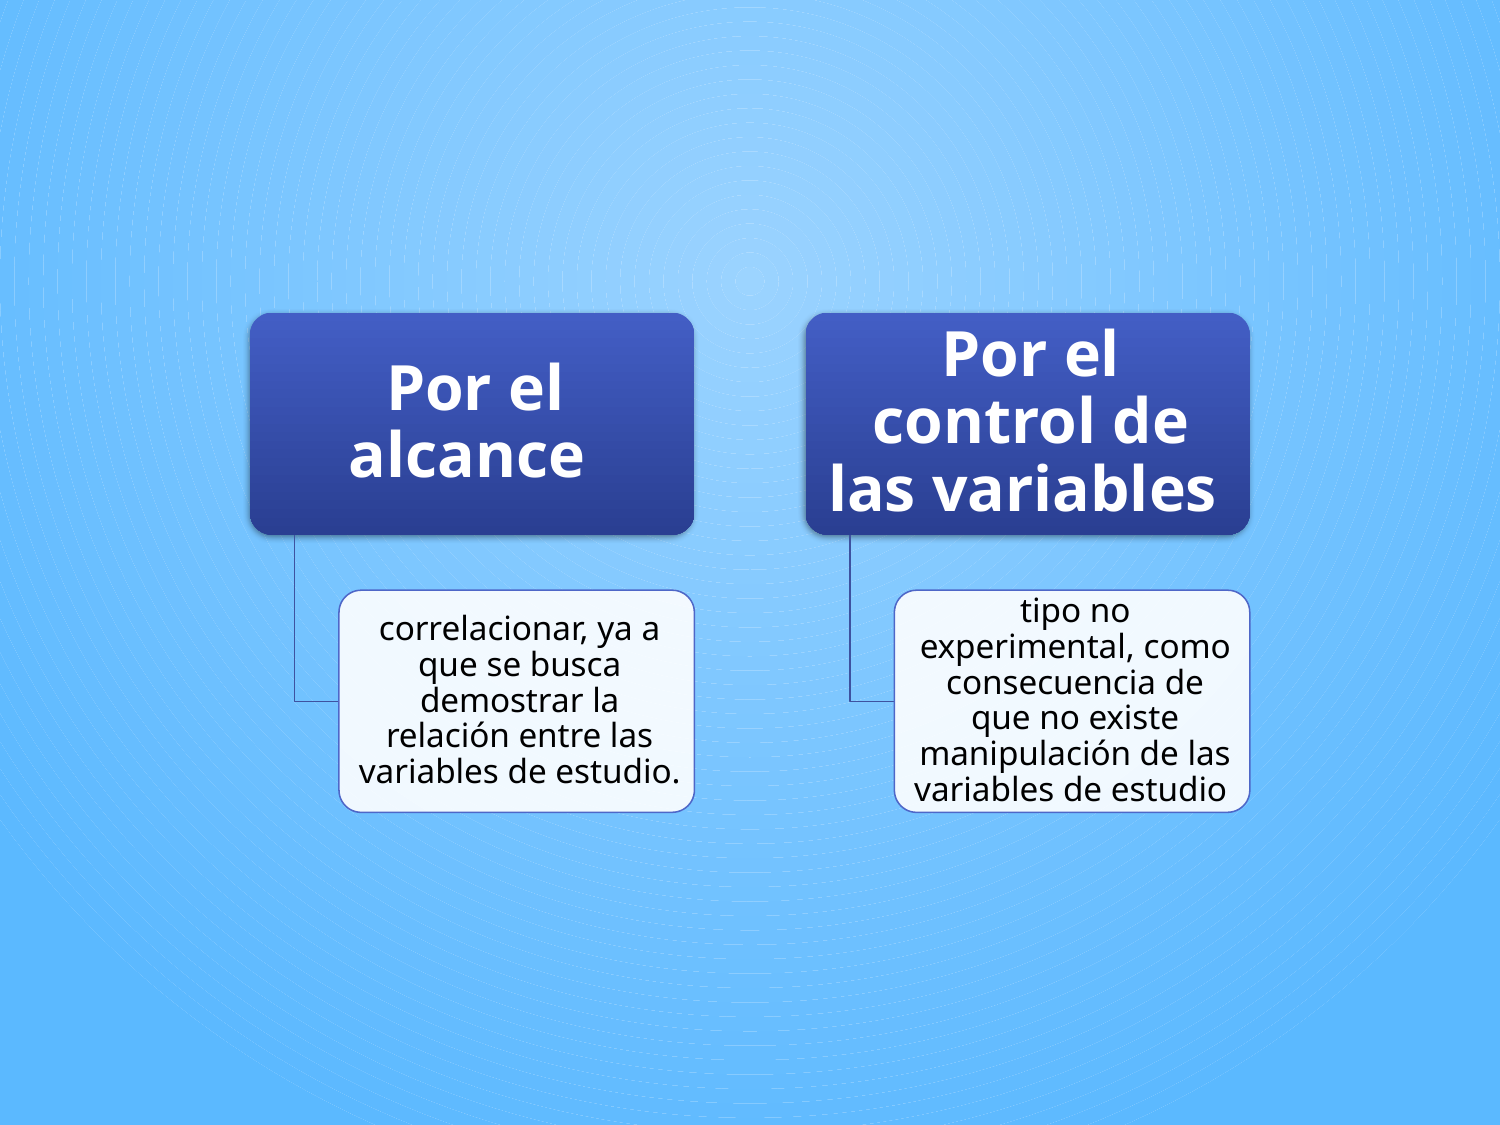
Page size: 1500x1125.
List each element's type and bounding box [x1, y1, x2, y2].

text_box [249, 228, 1251, 897]
